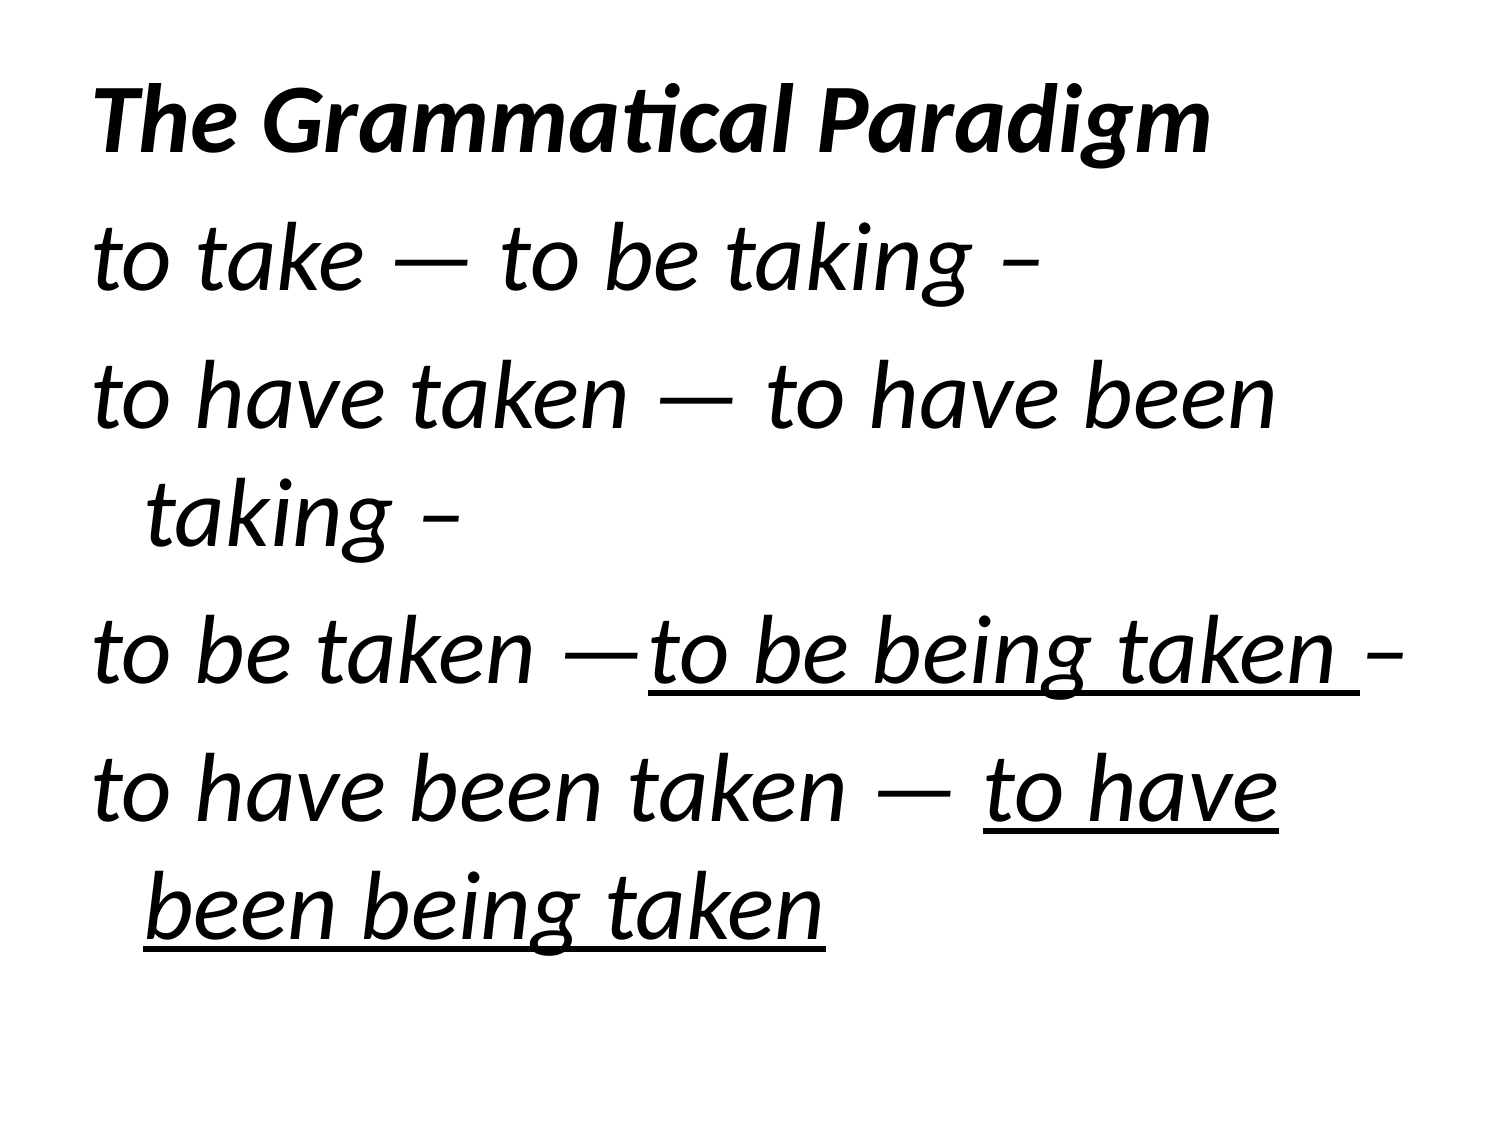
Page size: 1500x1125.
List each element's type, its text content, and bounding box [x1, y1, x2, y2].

list The Grammatical Paradigm to take — to be taking – to have taken — to have been taking – to be taken —to be being taken – to have been taken — to have been being taken [75, 46, 1425, 1005]
